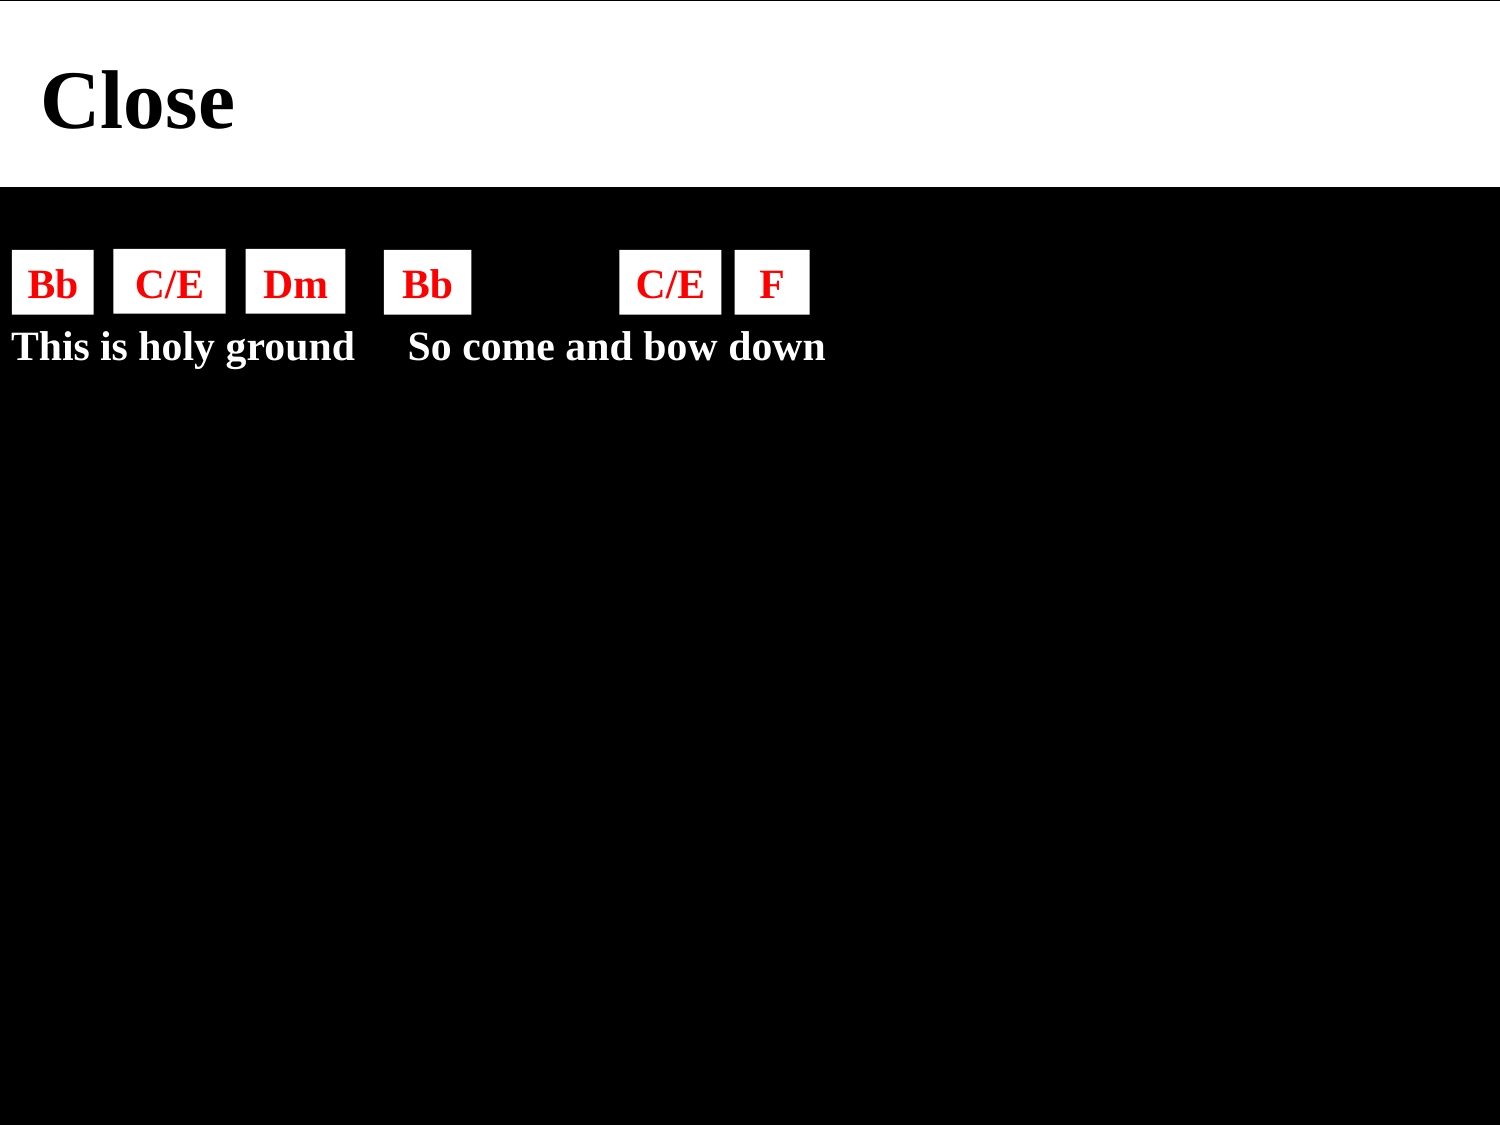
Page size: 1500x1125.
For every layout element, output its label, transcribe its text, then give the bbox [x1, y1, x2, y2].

text_box C/E [619, 249, 722, 315]
text_box This is holy ground So come and bow down [0, 310, 1497, 376]
text_box F [734, 249, 810, 315]
text_box C/E [113, 248, 226, 314]
text_box Close [26, 37, 525, 153]
text_box Bb [11, 249, 94, 315]
text_box [0, 0, 1500, 188]
text_box [0, 188, 1499, 1125]
text_box Dm [245, 248, 346, 314]
text_box Bb [383, 249, 472, 315]
